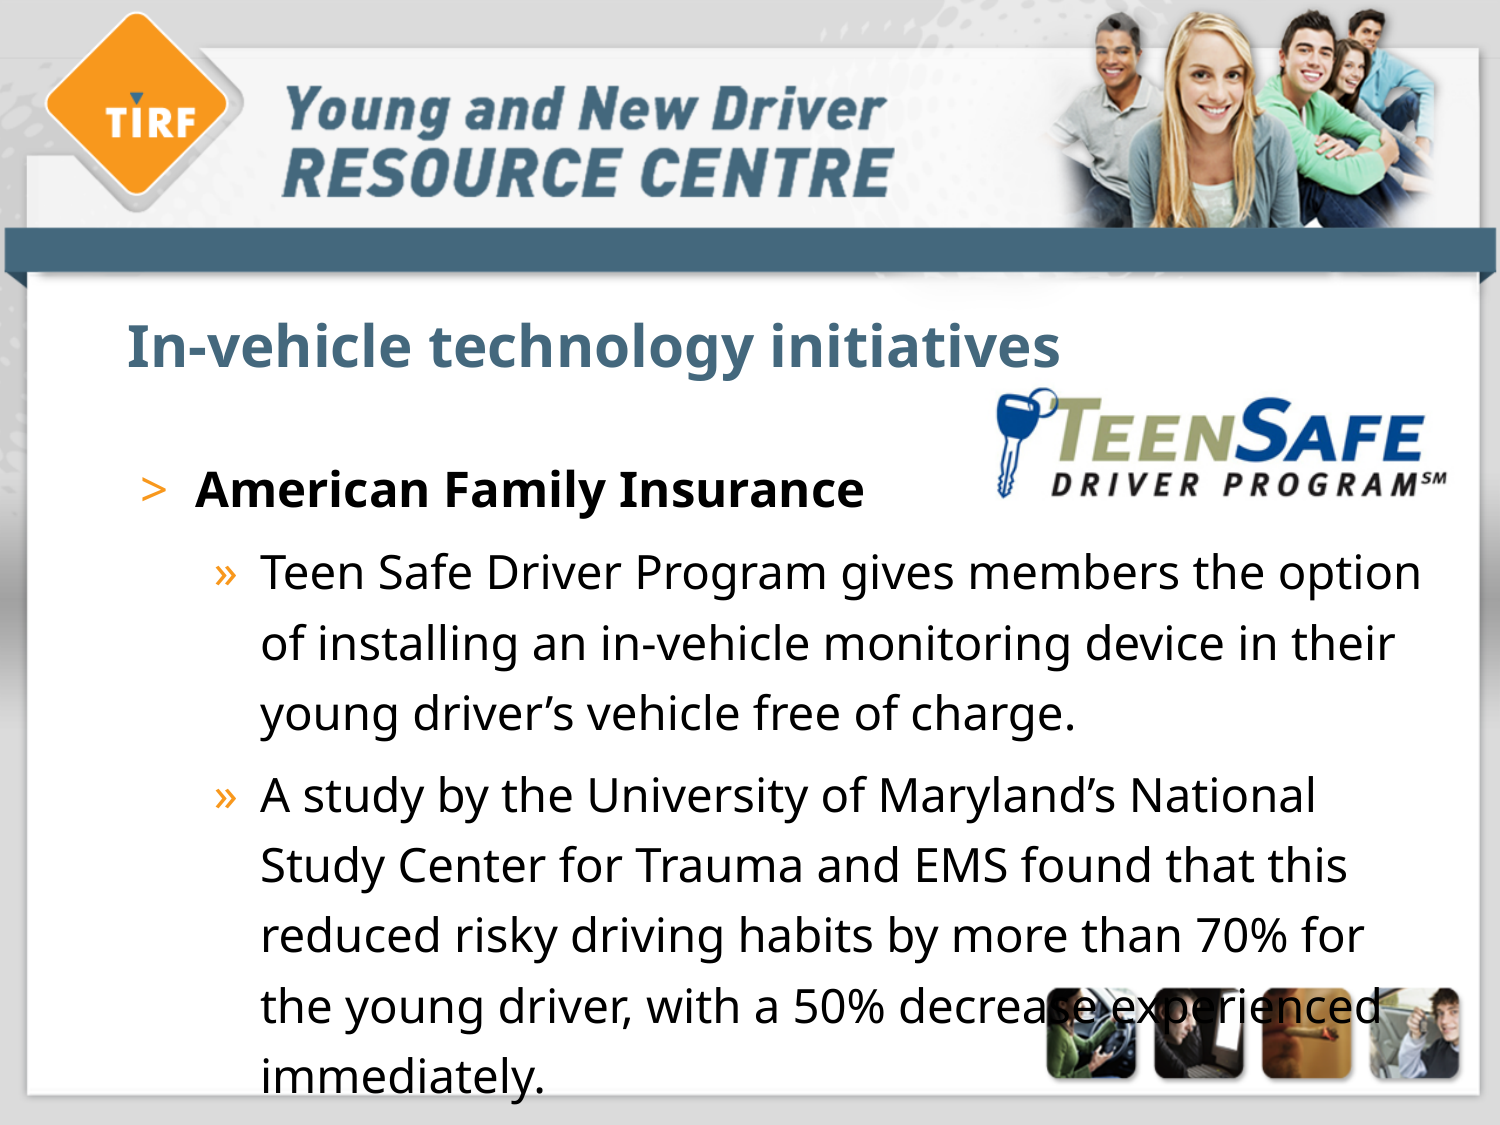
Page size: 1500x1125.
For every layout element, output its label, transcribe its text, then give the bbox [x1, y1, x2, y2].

picture [0, 0, 1500, 1125]
title In-vehicle technology initiatives [112, 262, 1363, 425]
list American Family Insurance Teen Safe Driver Program gives members the option of installing an in-vehicle monitoring device in their young driver’s vehicle free of charge. A study by the University of Maryland’s National Study Center for Trauma and EMS found that this reduced risky driving habits by more than 70% for the young driver, with a 50% decrease experienced immediately. [125, 387, 1450, 1125]
